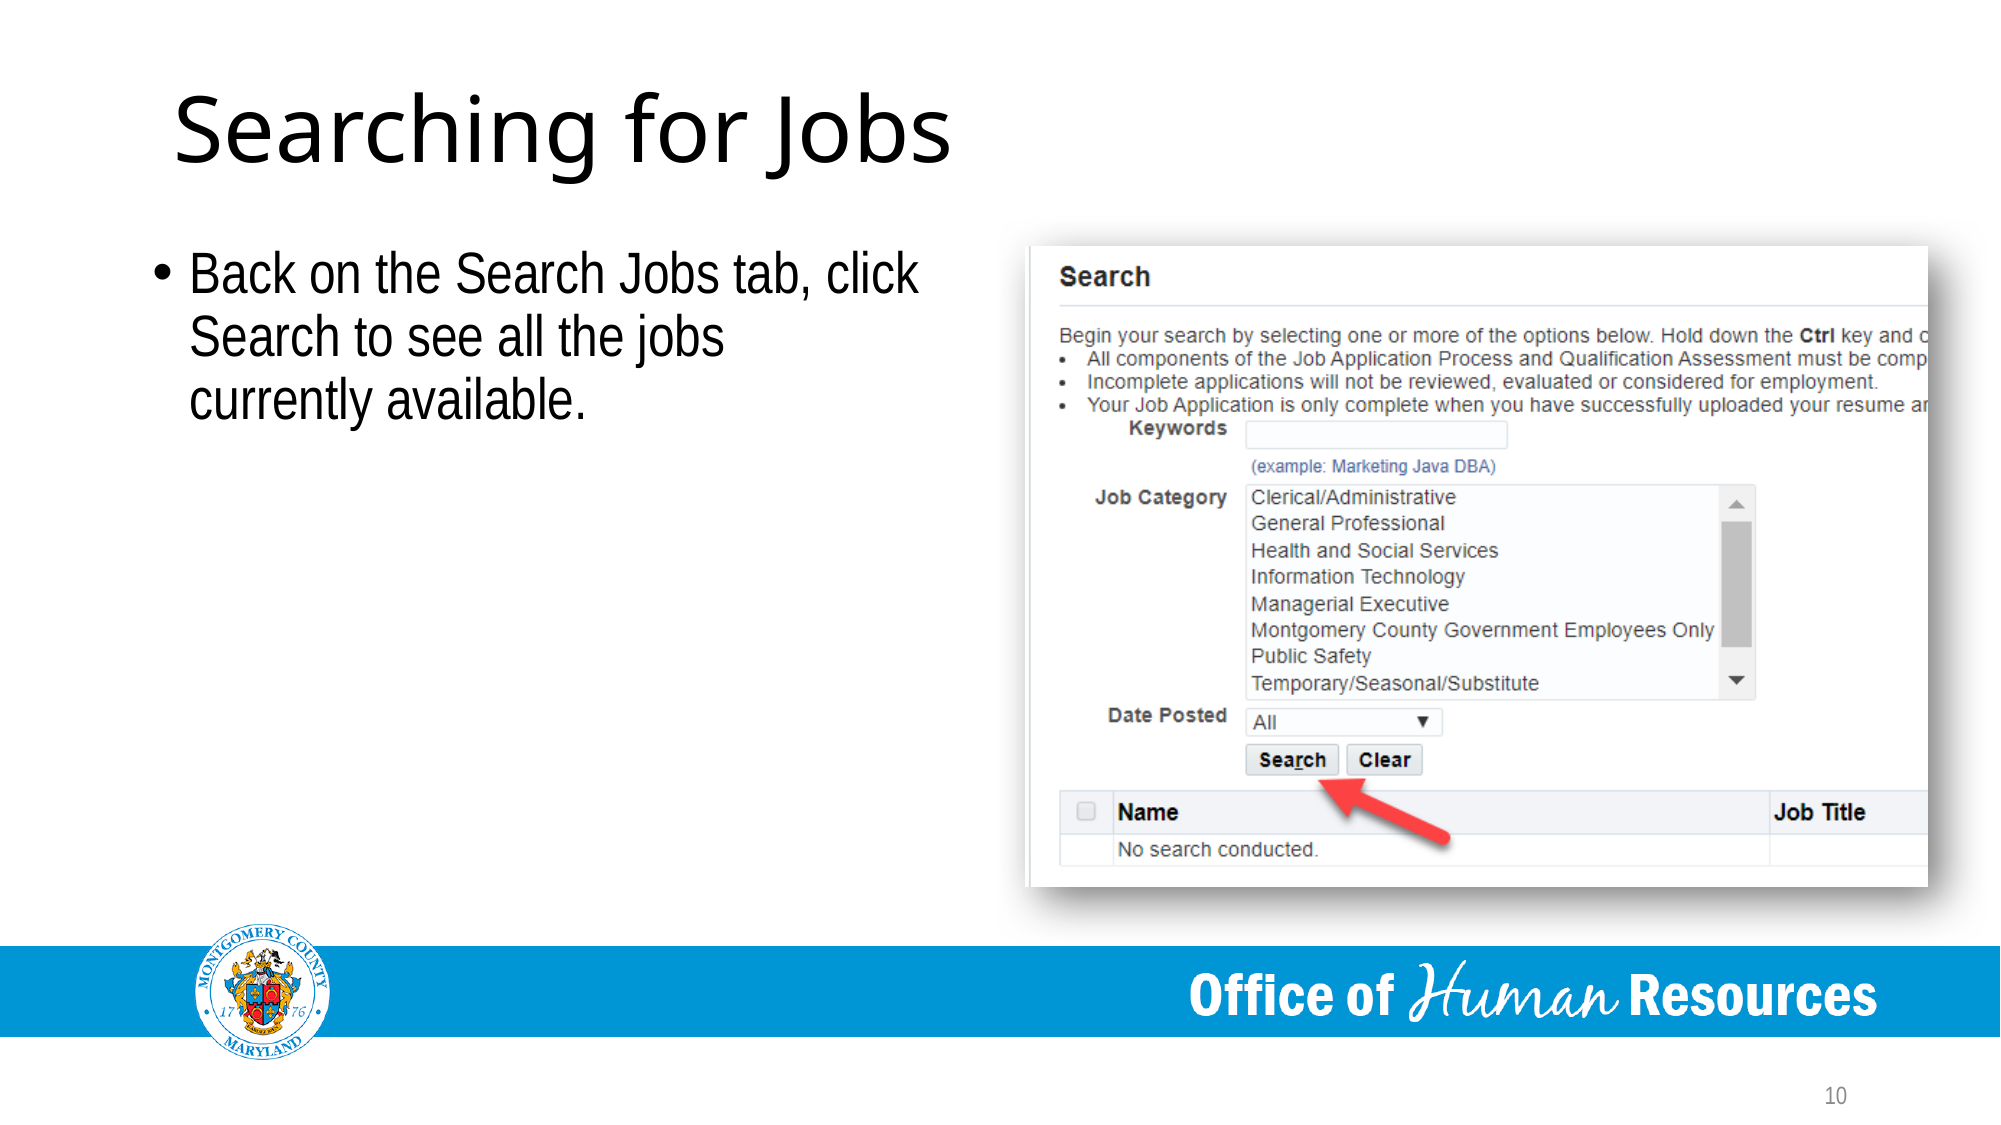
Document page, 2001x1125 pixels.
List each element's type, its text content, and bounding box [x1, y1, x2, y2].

picture [1377, 974, 1393, 1014]
picture [1825, 984, 1849, 1015]
title Searching for Jobs [158, 59, 1884, 206]
picture [1579, 986, 1609, 1017]
picture [1191, 974, 1221, 1015]
slide_number 10 [1412, 1065, 1863, 1125]
picture [1632, 975, 1659, 1014]
picture [1718, 984, 1742, 1015]
picture [1779, 984, 1793, 1014]
picture [1560, 995, 1574, 1016]
picture [1797, 984, 1821, 1015]
picture [1692, 984, 1714, 1015]
picture [1280, 984, 1303, 1015]
picture [1410, 964, 1488, 1021]
picture [1266, 975, 1274, 981]
list Back on the Search Jobs tab, click Search to see all the jobs currently available. [137, 236, 936, 818]
picture [1611, 1001, 1618, 1011]
picture [0, 246, 2000, 1087]
picture [1544, 989, 1569, 1015]
picture [1748, 985, 1771, 1015]
picture [1266, 985, 1274, 1014]
picture [1489, 984, 1528, 1015]
picture [1225, 974, 1242, 1014]
picture [1528, 989, 1543, 1017]
picture [1245, 974, 1262, 1014]
picture [1308, 984, 1332, 1015]
picture [1854, 984, 1876, 1015]
picture [1663, 984, 1687, 1015]
picture [1348, 984, 1372, 1015]
